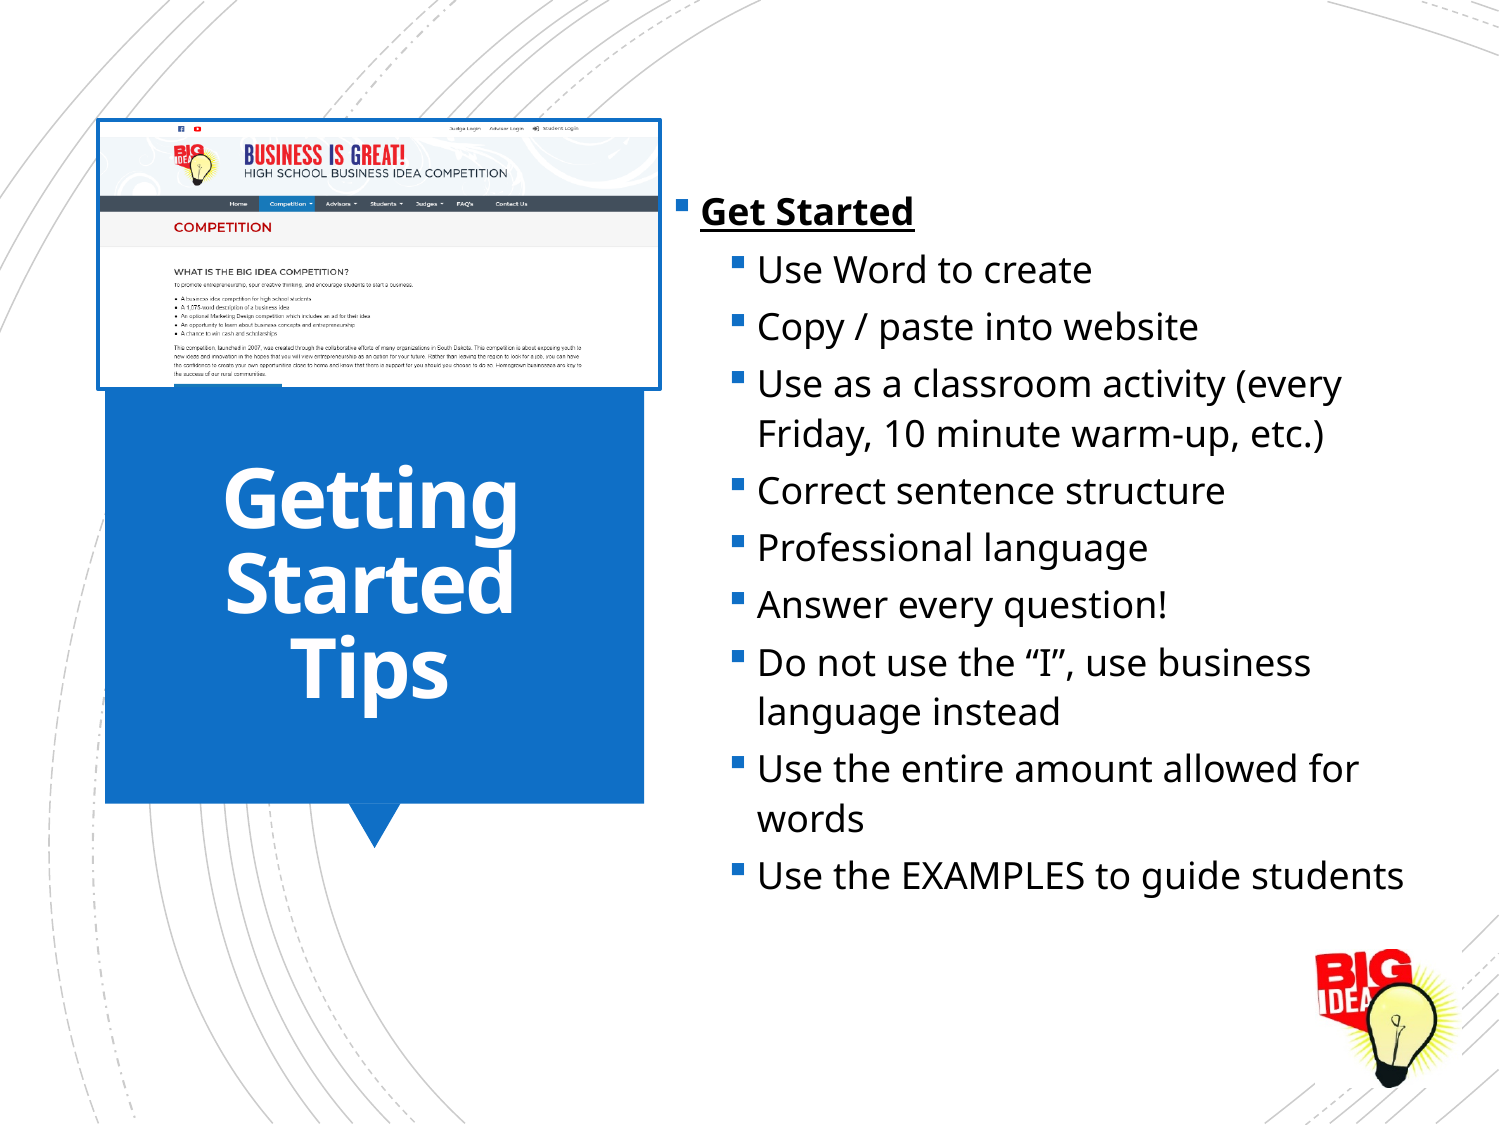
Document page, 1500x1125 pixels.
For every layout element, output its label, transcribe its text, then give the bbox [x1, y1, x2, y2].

picture [99, 121, 659, 388]
list Get Started Use Word to create Copy / paste into website Use as a classroom activity (every Friday, 10 minute warm-up, etc.) Correct sentence structure Professional language Answer every question! Do not use the “I”, use business language instead Use the entire amount allowed for words Use the EXAMPLES to guide students [657, 62, 1462, 1051]
title Getting Started Tips [154, 388, 586, 790]
picture [1315, 949, 1462, 1088]
